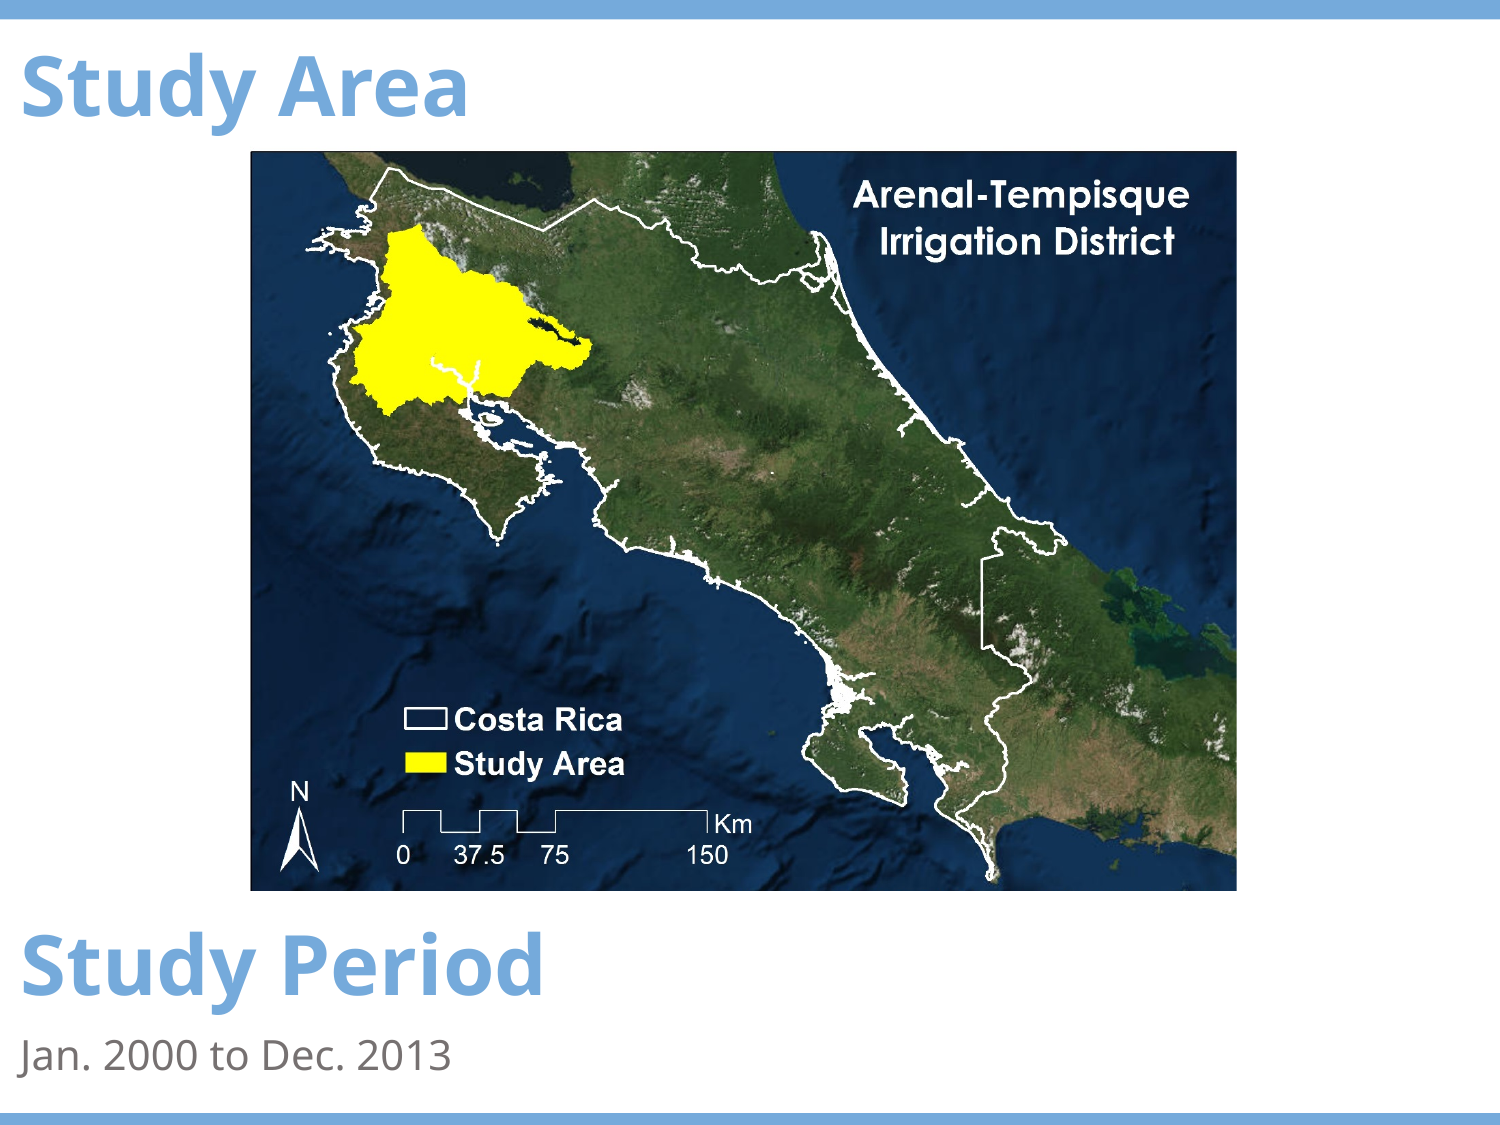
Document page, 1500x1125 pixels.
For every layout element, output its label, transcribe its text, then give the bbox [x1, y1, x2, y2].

list Study Area [5, 34, 591, 143]
list Study Period Jan. 2000 to Dec. 2013 [5, 908, 595, 1125]
picture [238, 142, 1237, 891]
